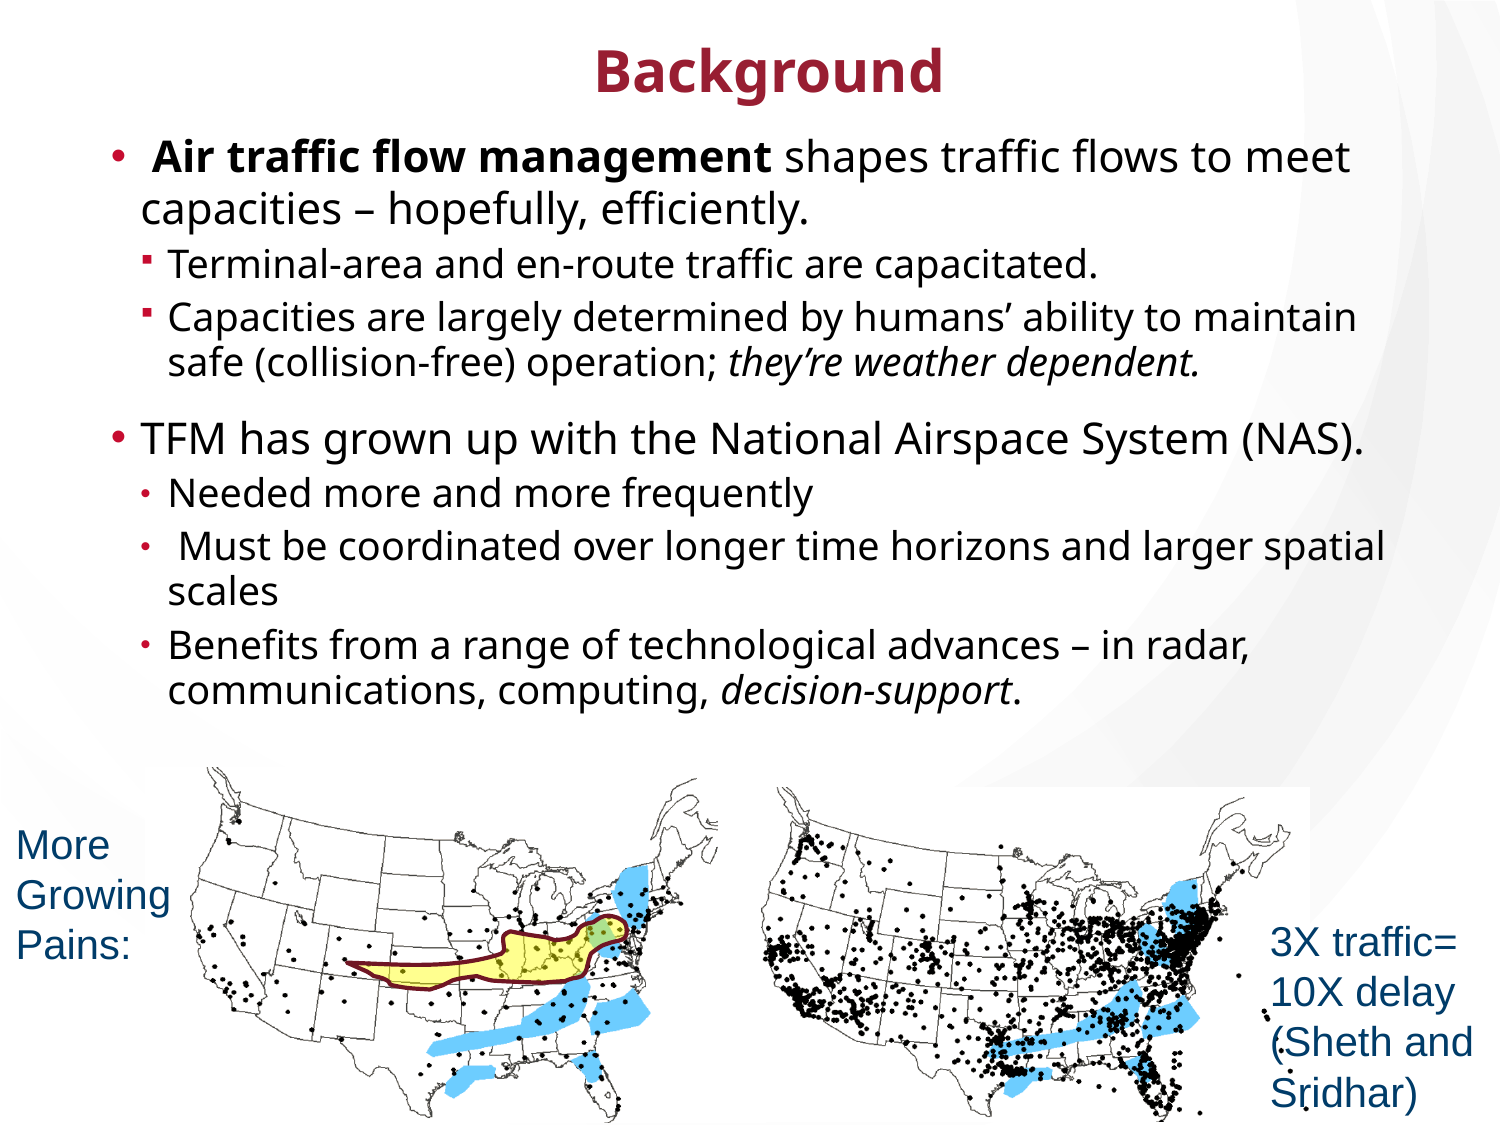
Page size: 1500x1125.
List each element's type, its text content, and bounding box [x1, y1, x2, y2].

list Air traffic flow management shapes traffic flows to meet capacities – hopefully, efficiently. Terminal-area and en-route traffic are capacitated. Capacities are largely determined by humans’ ability to maintain safe (collision-free) operation; they’re weather dependent. TFM has grown up with the National Airspace System (NAS). Needed more and more frequently Must be coordinated over longer time horizons and larger spatial scales Benefits from a range of technological advances – in radar, communications, computing, decision-support. [47, 121, 1424, 799]
picture [145, 767, 1311, 1123]
text_box More Growing Pains: [0, 810, 140, 976]
title Background [131, 34, 1407, 113]
text_box 3X traffic= 10X delay (Sheth and Sridhar) [1314, 907, 1490, 1123]
